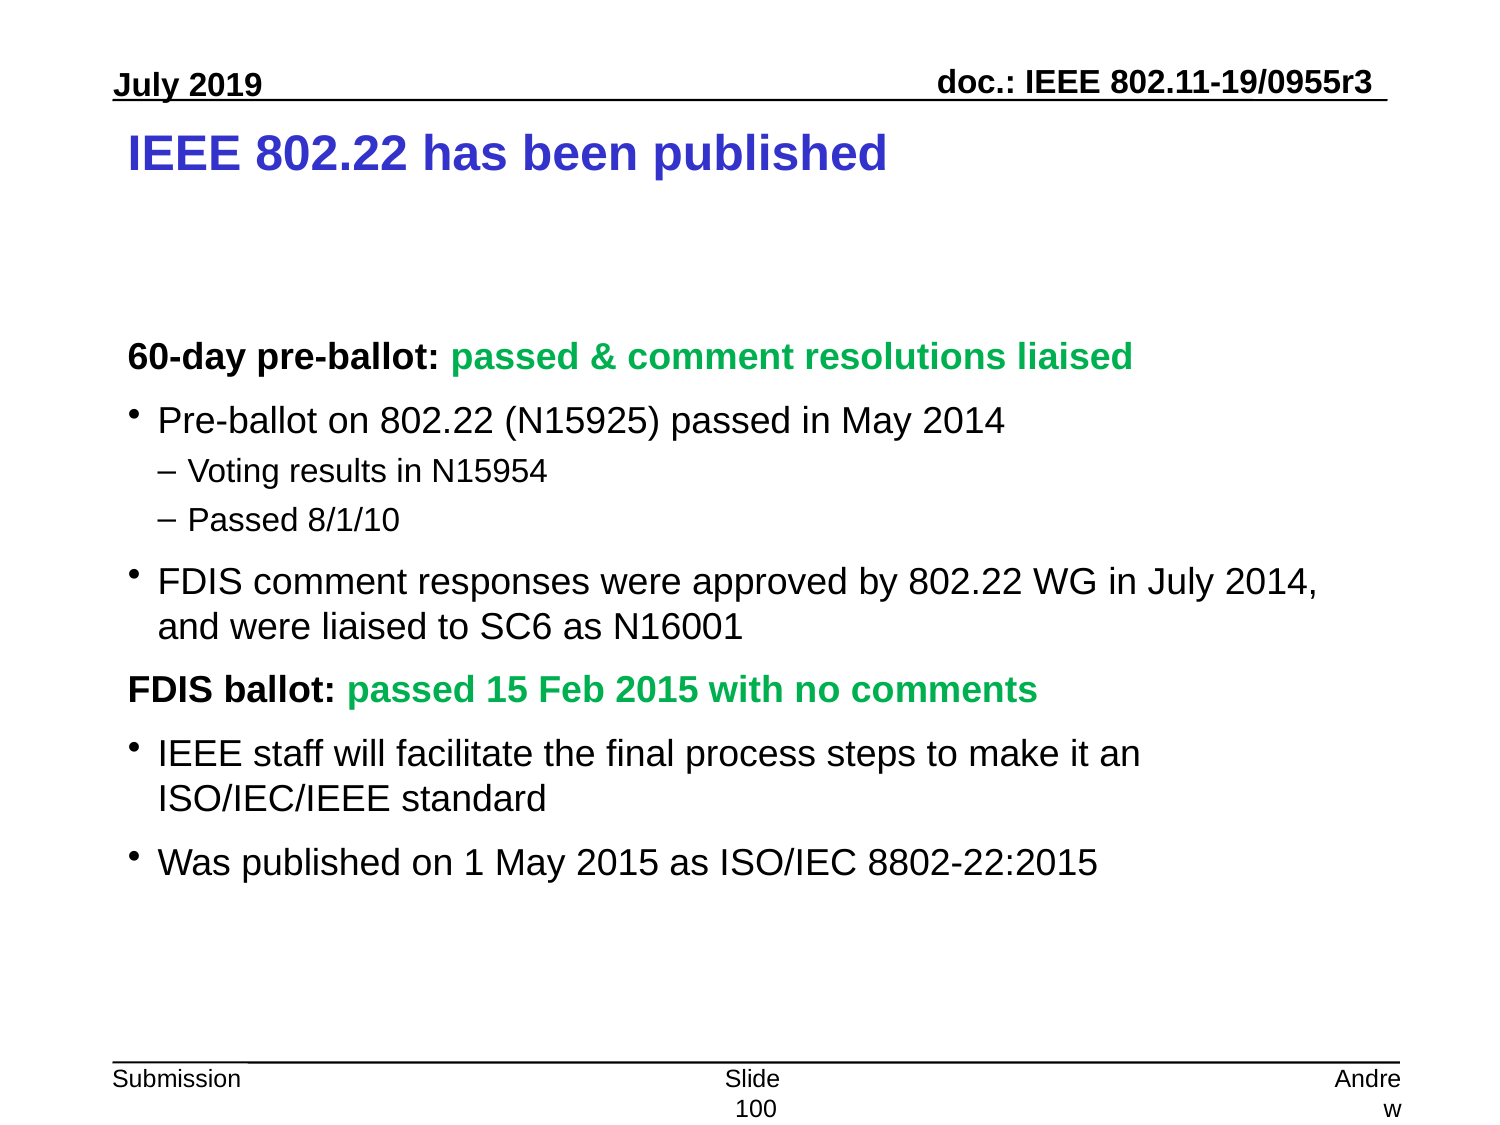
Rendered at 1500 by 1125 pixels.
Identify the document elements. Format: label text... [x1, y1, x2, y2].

footer Andrew Myles, Cisco [1320, 1061, 1402, 1093]
title IEEE 802.22 has been published [112, 112, 1388, 288]
slide_number Slide 100 [709, 1061, 803, 1093]
list 60-day pre-ballot: passed & comment resolutions liaised Pre-ballot on 802.22 (N15925) passed in May 2014 Voting results in N15954 Passed 8/1/10 FDIS comment responses were approved by 802.22 WG in July 2014, and were liaised to SC6 as N16001 FDIS ballot: passed 15 Feb 2015 with no comments IEEE staff will facilitate the final process steps to make it an ISO/IEC/IEEE standard Was published on 1 May 2015 as ISO/IEC 8802-22:2015 [112, 324, 1388, 1000]
